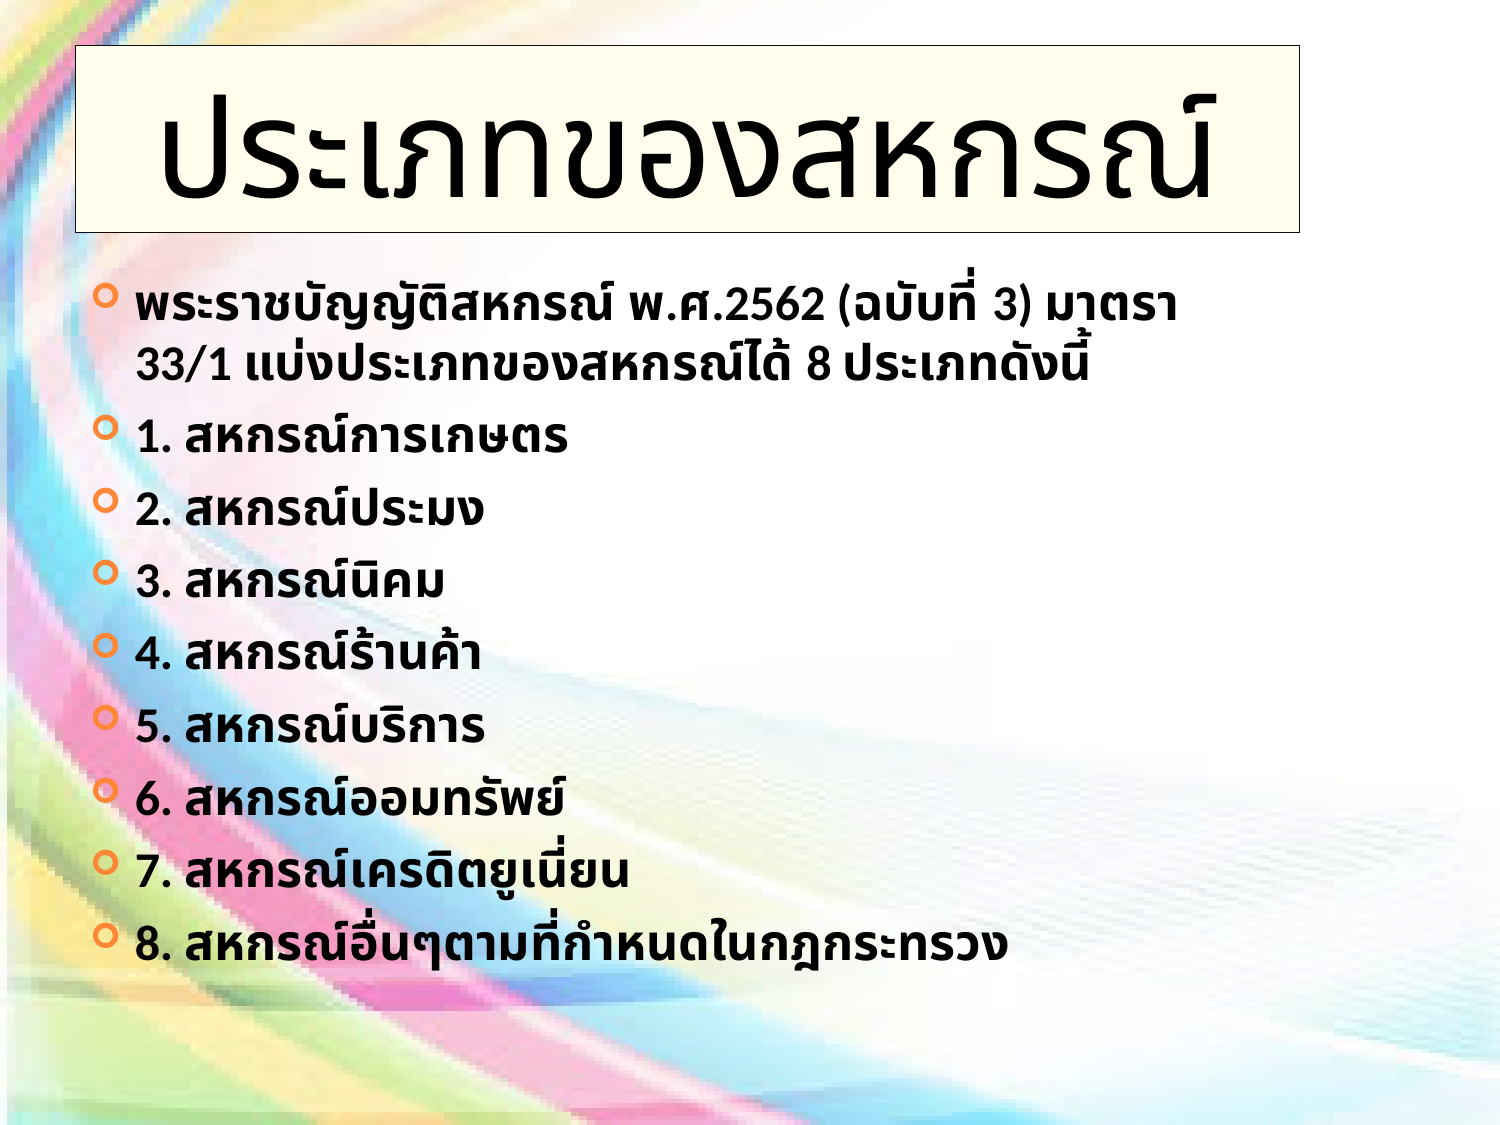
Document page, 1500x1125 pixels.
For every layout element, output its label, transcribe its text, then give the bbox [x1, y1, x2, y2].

list พระราชบัญญัติสหกรณ์ พ.ศ.2562 (ฉบับที่ 3) มาตรา 33/1 แบ่งประเภทของสหกรณ์ได้ 8 ประเภทดังนี้ 1. สหกรณ์การเกษตร 2. สหกรณ์ประมง 3. สหกรณ์นิคม 4. สหกรณ์ร้านค้า 5. สหกรณ์บริการ 6. สหกรณ์ออมทรัพย์ 7. สหกรณ์เครดิตยูเนี่ยน 8. สหกรณ์อื่นๆตามที่กำหนดในกฎกระทรวง [75, 262, 1300, 1062]
title ประเภทของสหกรณ์ [75, 45, 1300, 233]
